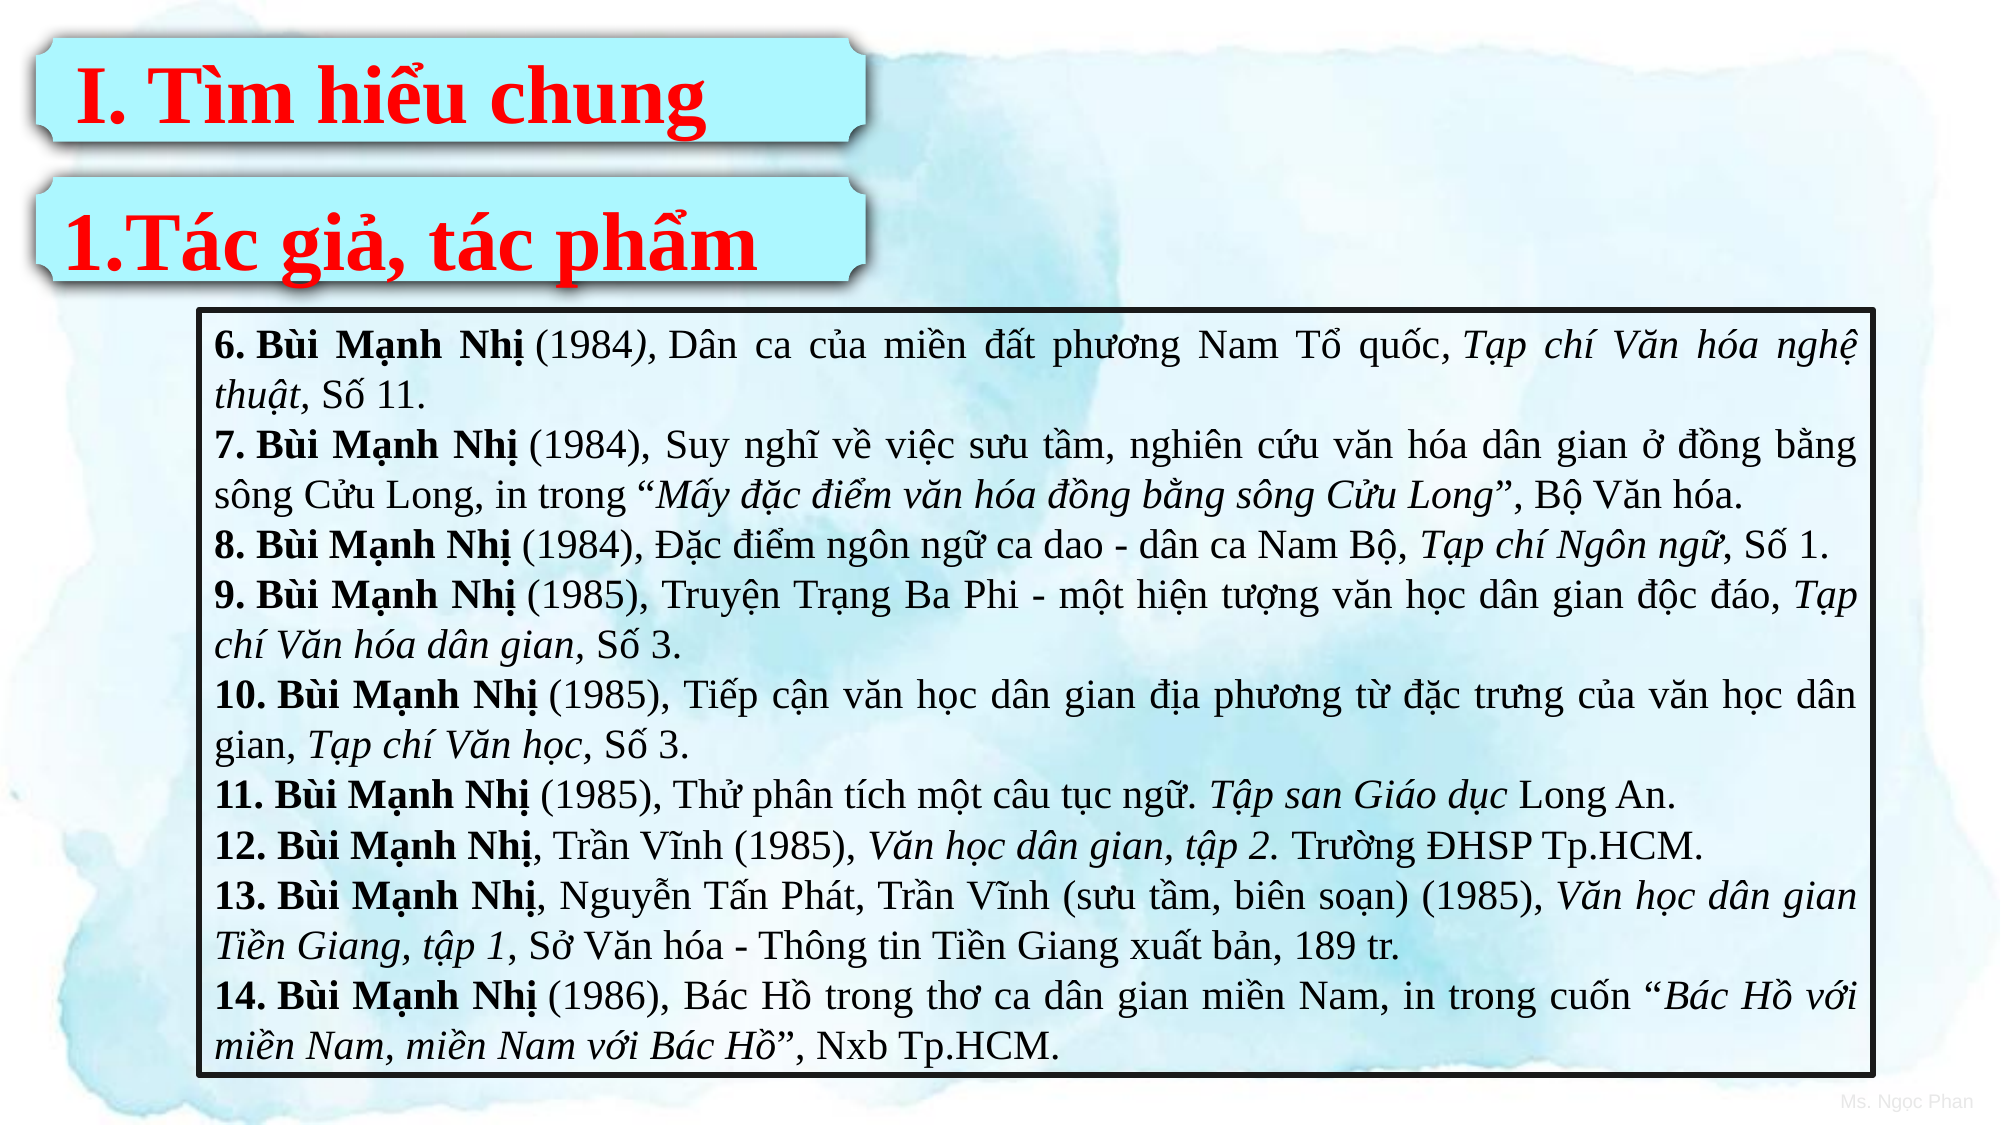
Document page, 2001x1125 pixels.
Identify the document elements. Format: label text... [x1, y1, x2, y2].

text_box I. Tìm hiểu chung [33, 35, 868, 144]
text_box Tác giả, tác phẩm [33, 175, 868, 284]
text_box 6. Bùi Mạnh Nhị (1984), Dân ca của miền đất phương Nam Tổ quốc, Tạp chí Văn hóa nghệ thuật, Số 11. 7. Bùi Mạnh Nhị (1984), Suy nghĩ về việc sưu tầm, nghiên cứu văn hóa dân gian ở đồng bằng sông Cửu Long, in trong “Mấy đặc điểm văn hóa đồng bằng sông Cửu Long”, Bộ Văn hóa. 8. Bùi Mạnh Nhị (1984), Đặc điểm ngôn ngữ ca dao - dân ca Nam Bộ, Tạp chí Ngôn ngữ, Số 1. 9. Bùi Mạnh Nhị (1985), Truyện Trạng Ba Phi - một hiện tượng văn học dân gian độc đáo, Tạp chí Văn hóa dân gian, Số 3. 10. Bùi Mạnh Nhị (1985), Tiếp cận văn học dân gian địa phương từ đặc trưng của văn học dân gian, Tạp chí Văn học, Số 3. 11. Bùi Mạnh Nhị (1985), Thử phân tích một câu tục ngữ. Tập san Giáo dục Long An. 12. Bùi Mạnh Nhị, Trần Vĩnh (1985), Văn học dân gian, tập 2. Trường ĐHSP Tp.HCM. 13. Bùi Mạnh Nhị, Nguyễn Tấn Phát, Trần Vĩnh (sưu tầm, biên soạn) (1985), Văn học dân gian Tiền Giang, tập 1, Sở Văn hóa - Thông tin Tiền Giang xuất bản, 189 tr. 14. Bùi Mạnh Nhị (1986), Bác Hồ trong thơ ca dân gian miền Nam, in trong cuốn “Bác Hồ với miền Nam, miền Nam với Bác Hồ”, Nxb Tp.HCM. [199, 309, 1873, 1075]
picture [0, 0, 2001, 1125]
